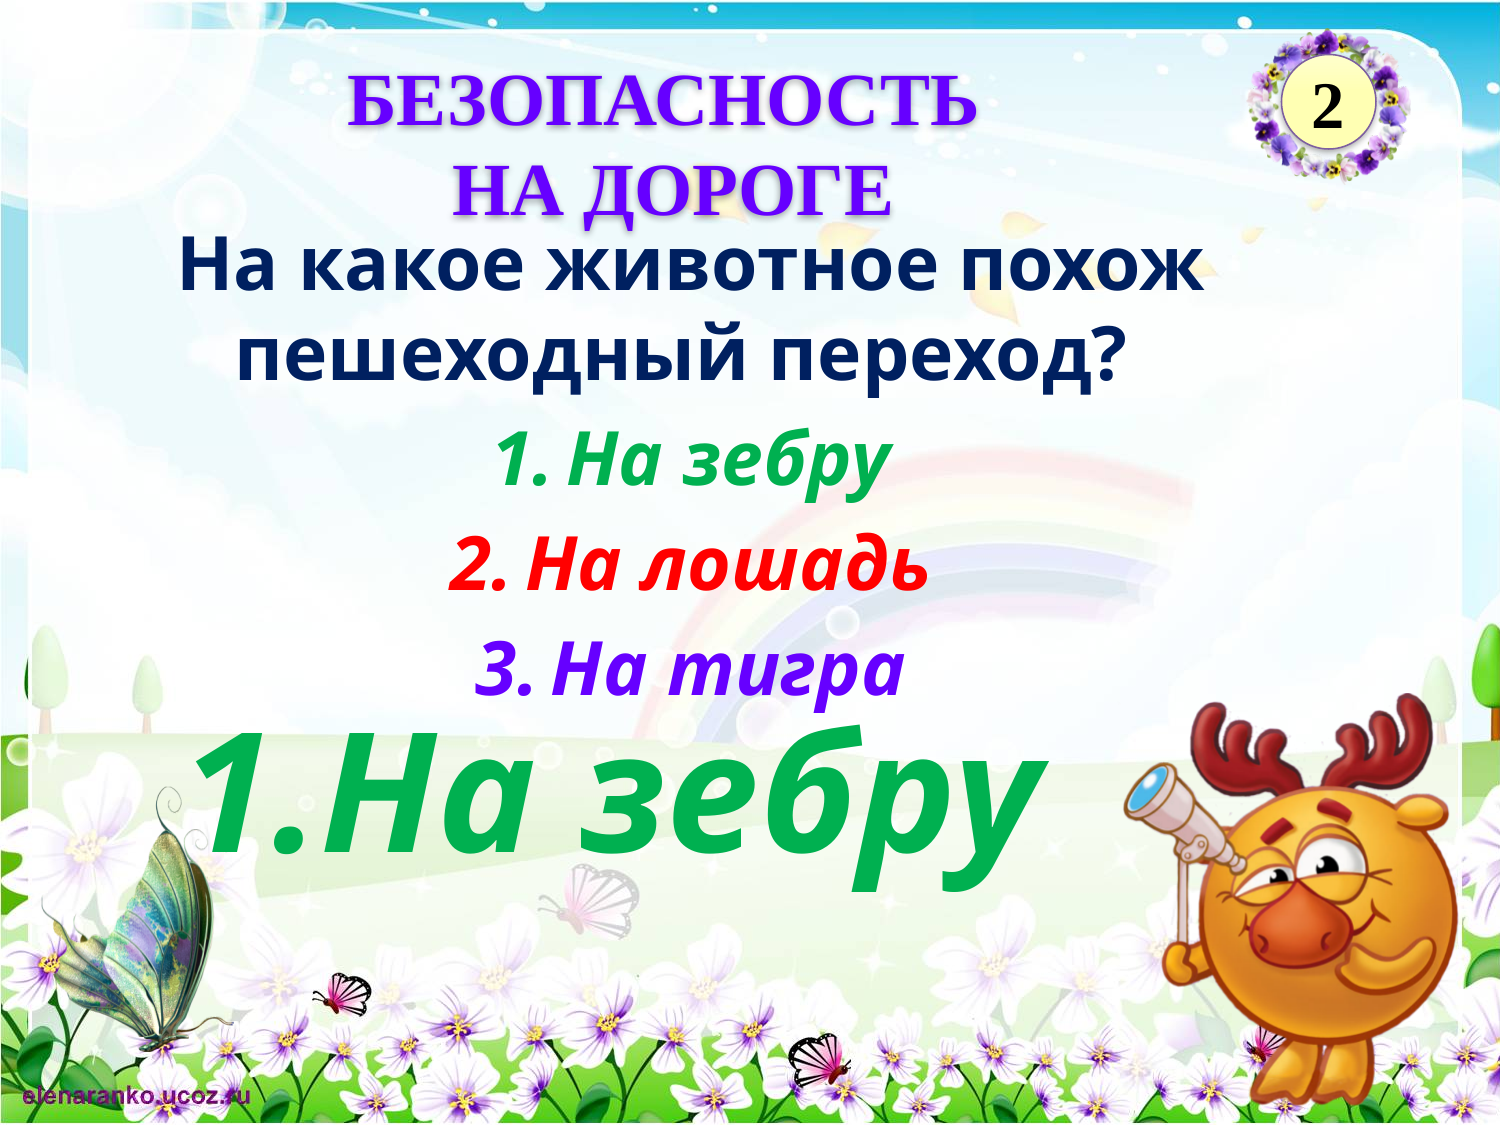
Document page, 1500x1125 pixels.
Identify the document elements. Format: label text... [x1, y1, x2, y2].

picture [0, 0, 1500, 1125]
text_box Безопасность на дороге [64, 42, 1282, 238]
text_box На какое животное похож пешеходный переход? На зебру На лошадь На тигра [64, 208, 1317, 718]
text_box На зебру [0, 678, 1104, 893]
